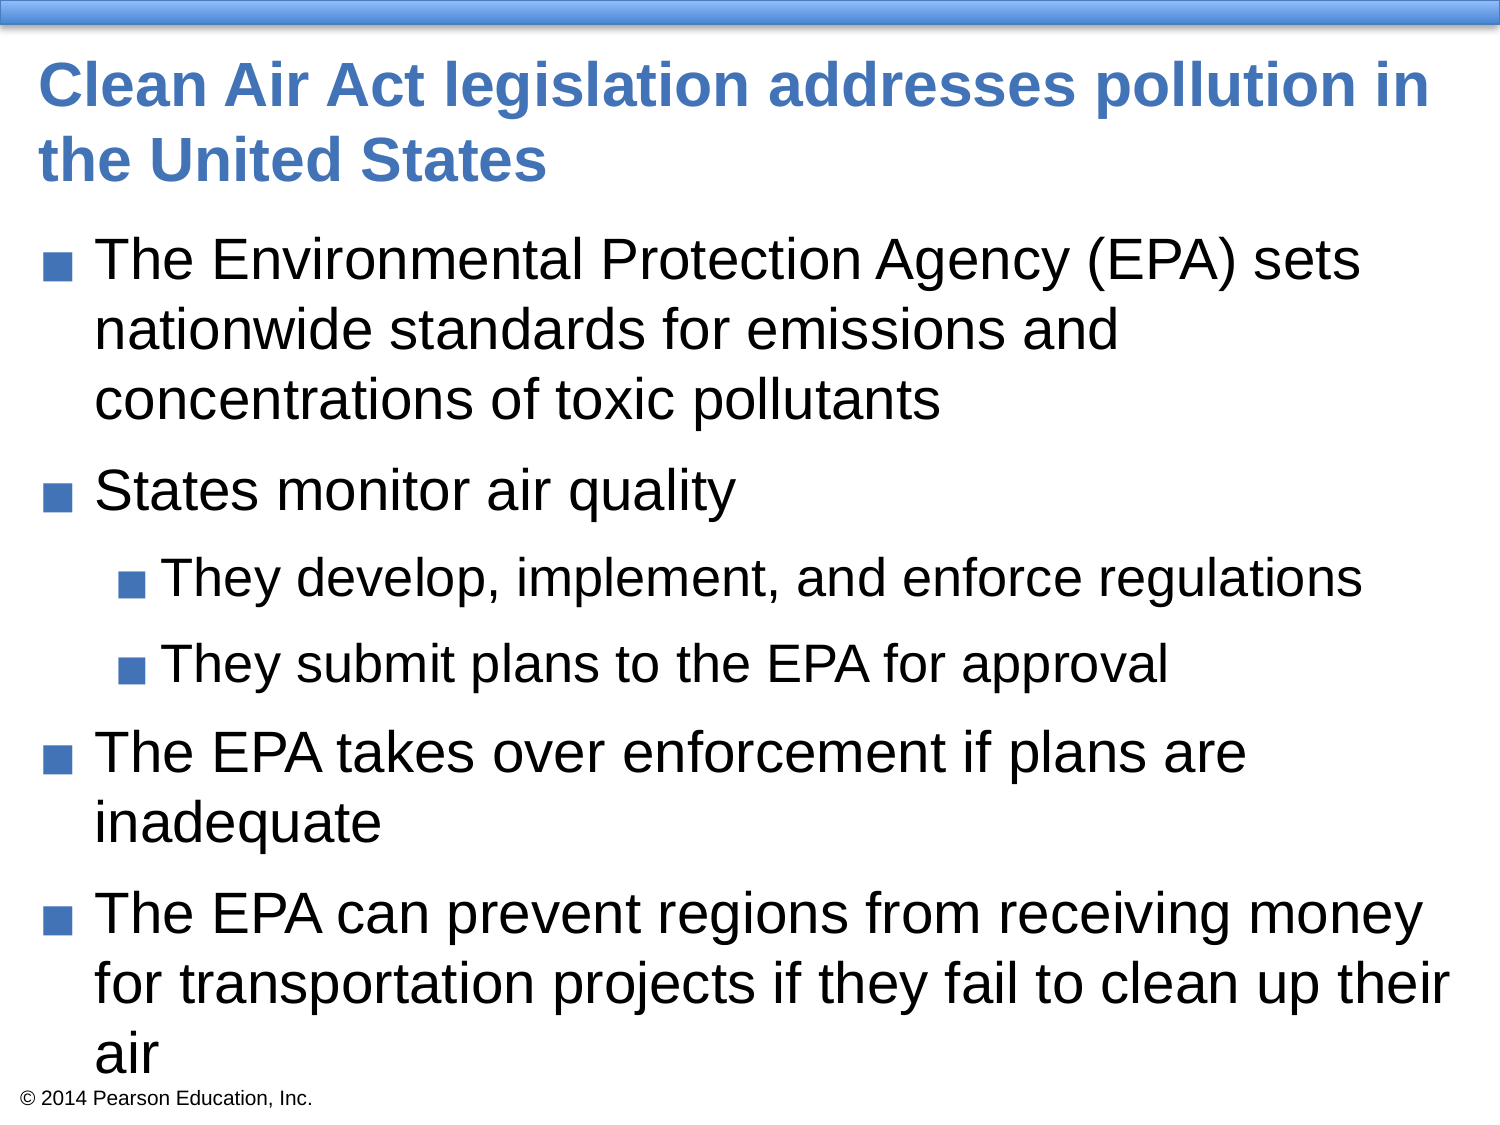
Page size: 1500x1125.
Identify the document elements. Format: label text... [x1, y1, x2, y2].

list The Environmental Protection Agency (EPA) sets nationwide standards for emissions and concentrations of toxic pollutants States monitor air quality They develop, implement, and enforce regulations They submit plans to the EPA for approval The EPA takes over enforcement if plans are inadequate The EPA can prevent regions from receiving money for transportation projects if they fail to clean up their air [23, 213, 1476, 1005]
title Clean Air Act legislation addresses pollution in the United States [23, 36, 1476, 213]
